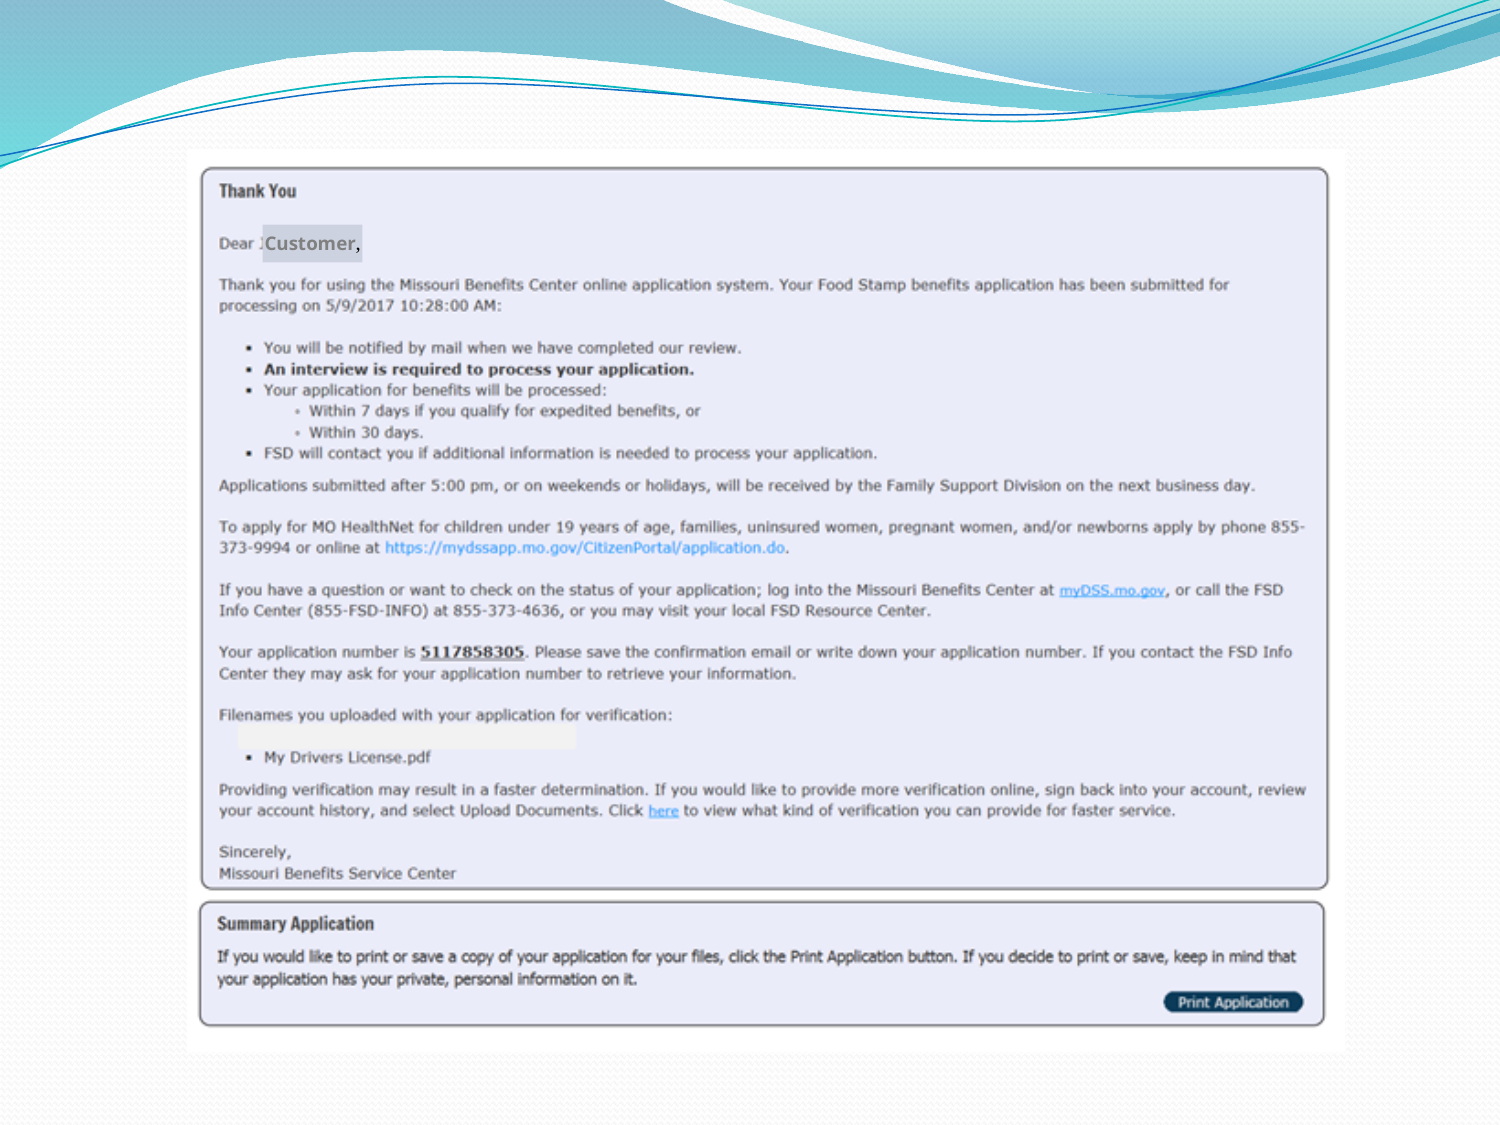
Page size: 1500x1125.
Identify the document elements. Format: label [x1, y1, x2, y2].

picture [187, 149, 1345, 1052]
